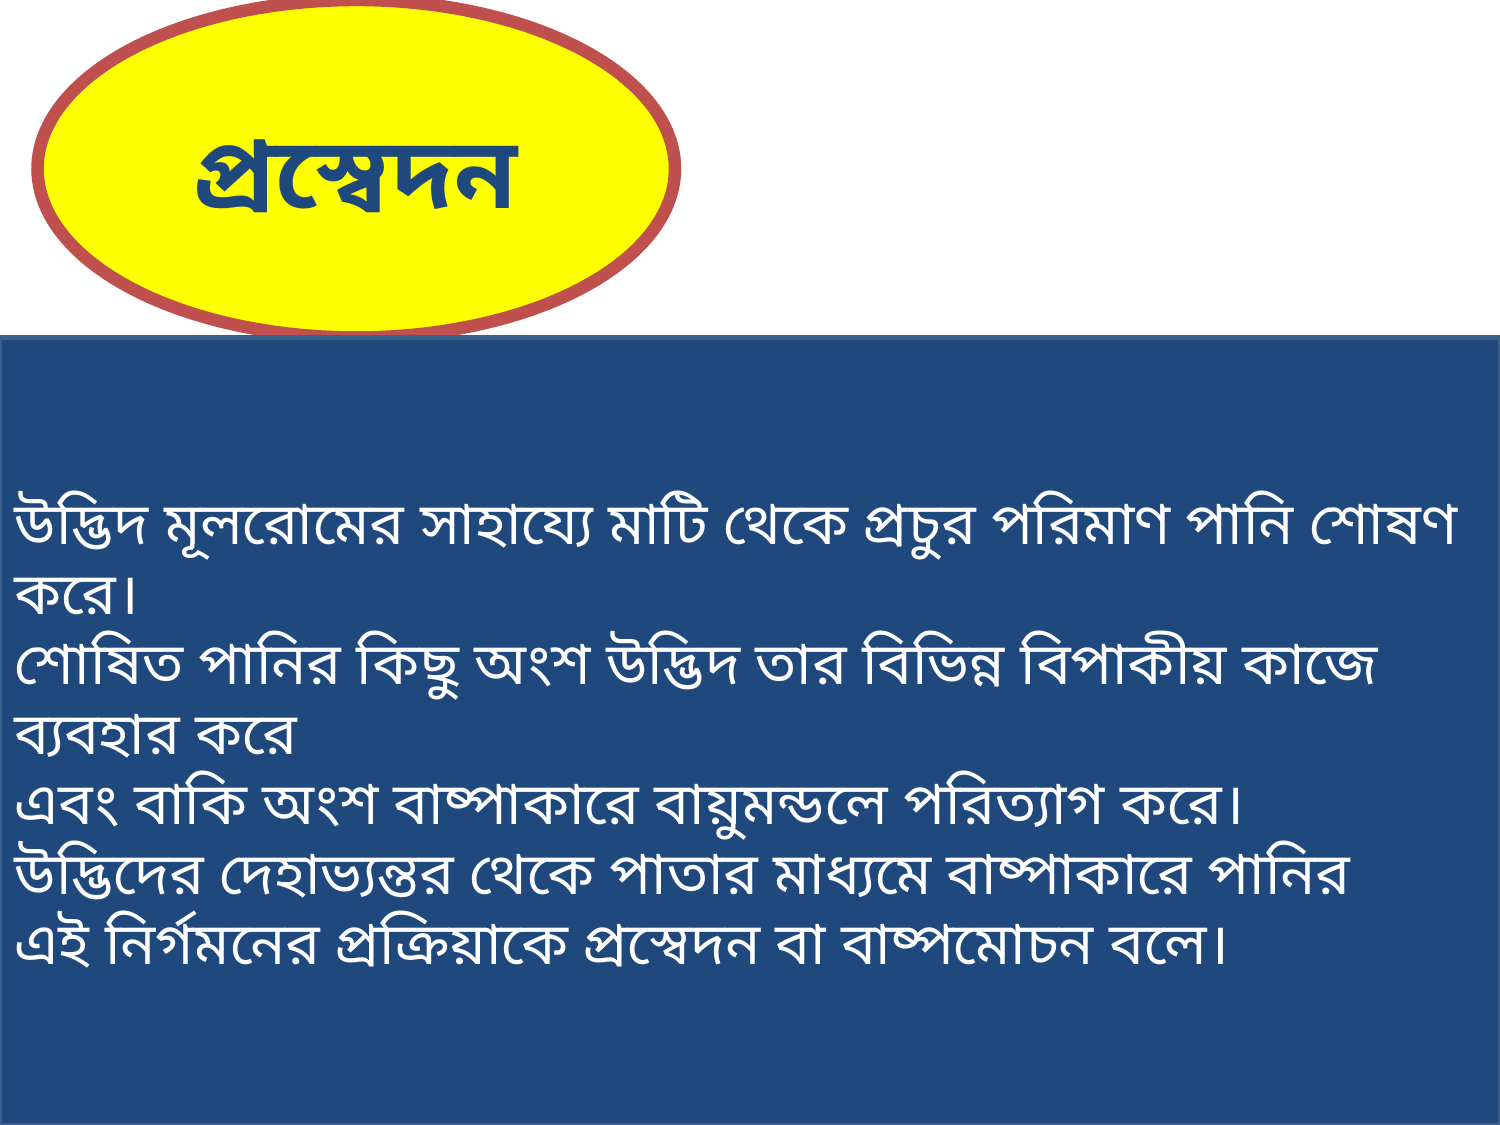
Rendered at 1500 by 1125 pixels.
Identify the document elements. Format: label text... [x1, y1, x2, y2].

text_box উদ্ভিদ মূলরোমের সাহায্যে মাটি থেকে প্রচুর পরিমাণ পানি শোষণ করে। শোষিত পানির কিছু অংশ উদ্ভিদ তার বিভিন্ন বিপাকীয় কাজে ব্যবহার করে এবং বাকি অংশ বাষ্পাকারে বায়ুমন্ডলে পরিত্যাগ করে। উদ্ভিদের দেহাভ্যন্তর থেকে পাতার মাধ্যমে বাষ্পাকারে পানির এই নির্গমনের প্রক্রিয়াকে প্রস্বেদন বা বাষ্পমোচন বলে। [0, 335, 1500, 1125]
text_box প্রস্বেদন [35, 0, 678, 335]
